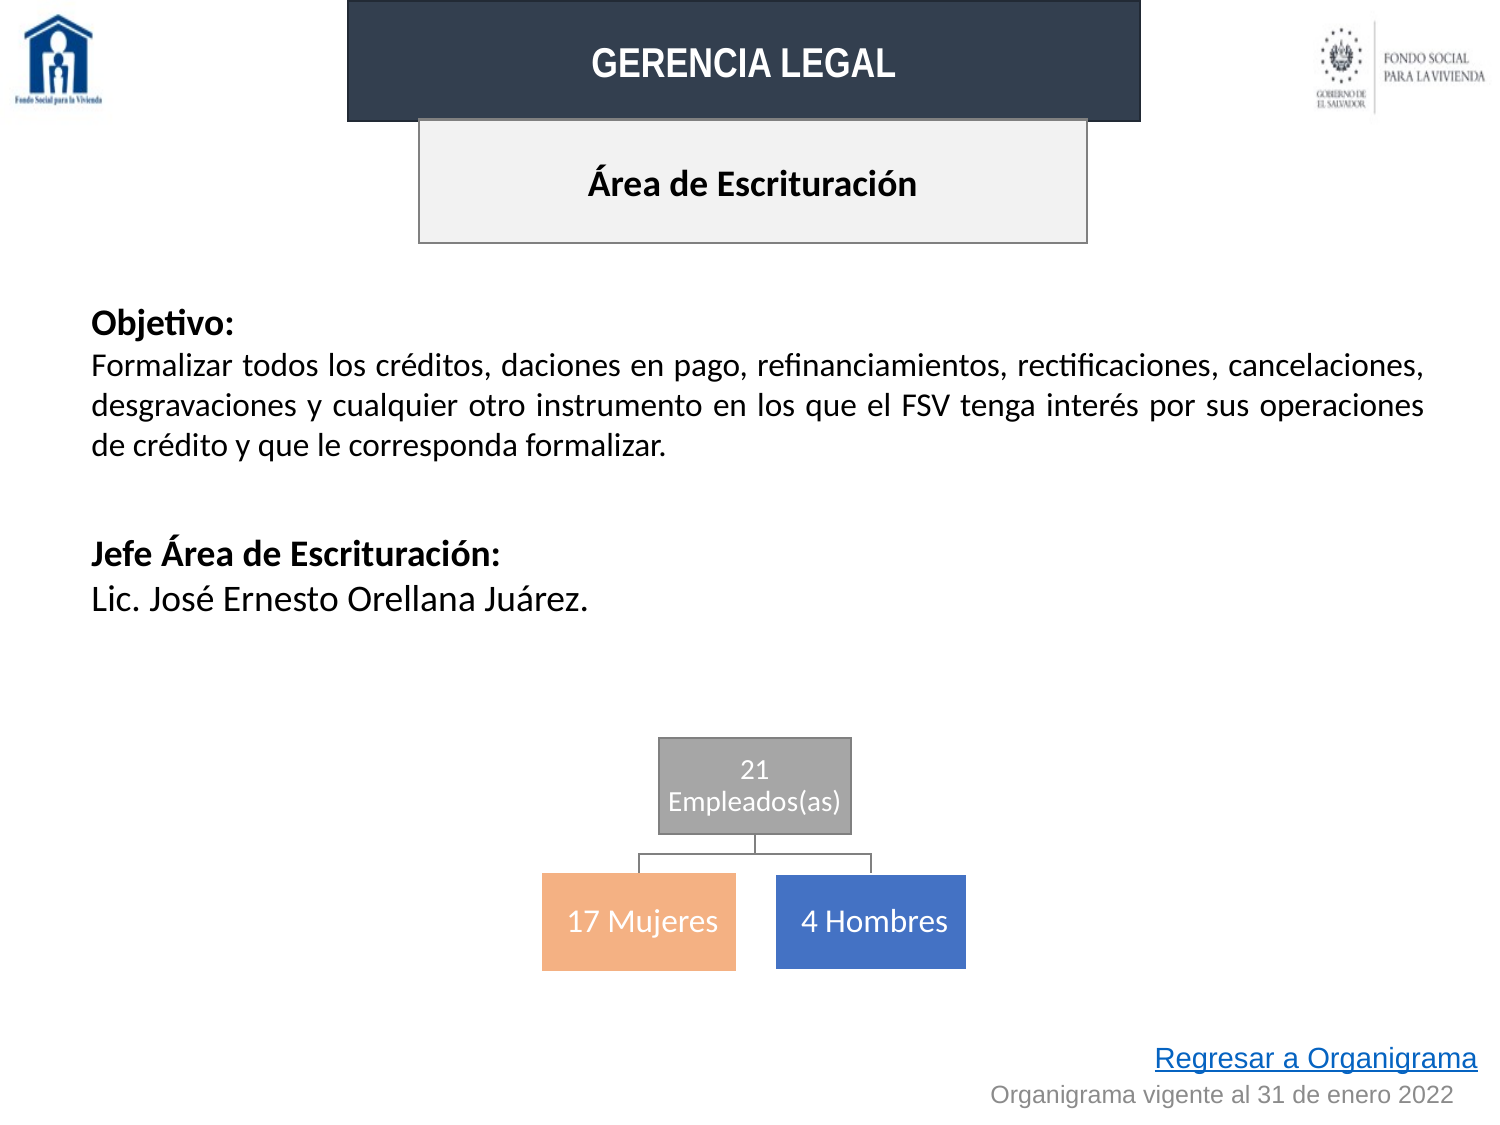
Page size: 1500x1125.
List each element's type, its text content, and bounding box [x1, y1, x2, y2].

footer Organigrama vigente al 31 de enero 2022 [922, 1063, 1500, 1124]
picture [0, 0, 1500, 1125]
text_box Jefe Área de Escrituración: Lic. José Ernesto Orellana Juárez. [76, 521, 750, 626]
text_box Regresar a Organigrama [1139, 1031, 1500, 1063]
text_box Área de Escrituración [418, 118, 1088, 244]
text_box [507, 737, 1002, 970]
text_box Objetivo: Formalizar todos los créditos, daciones en pago, refinanciamientos, rectificaciones, cancelaciones, desgravaciones y cualquier otro instrumento en los que el FSV tenga interés por sus operaciones de crédito y que le corresponda formalizar. [76, 290, 1442, 471]
text_box GERENCIA LEGAL [347, 0, 1141, 122]
